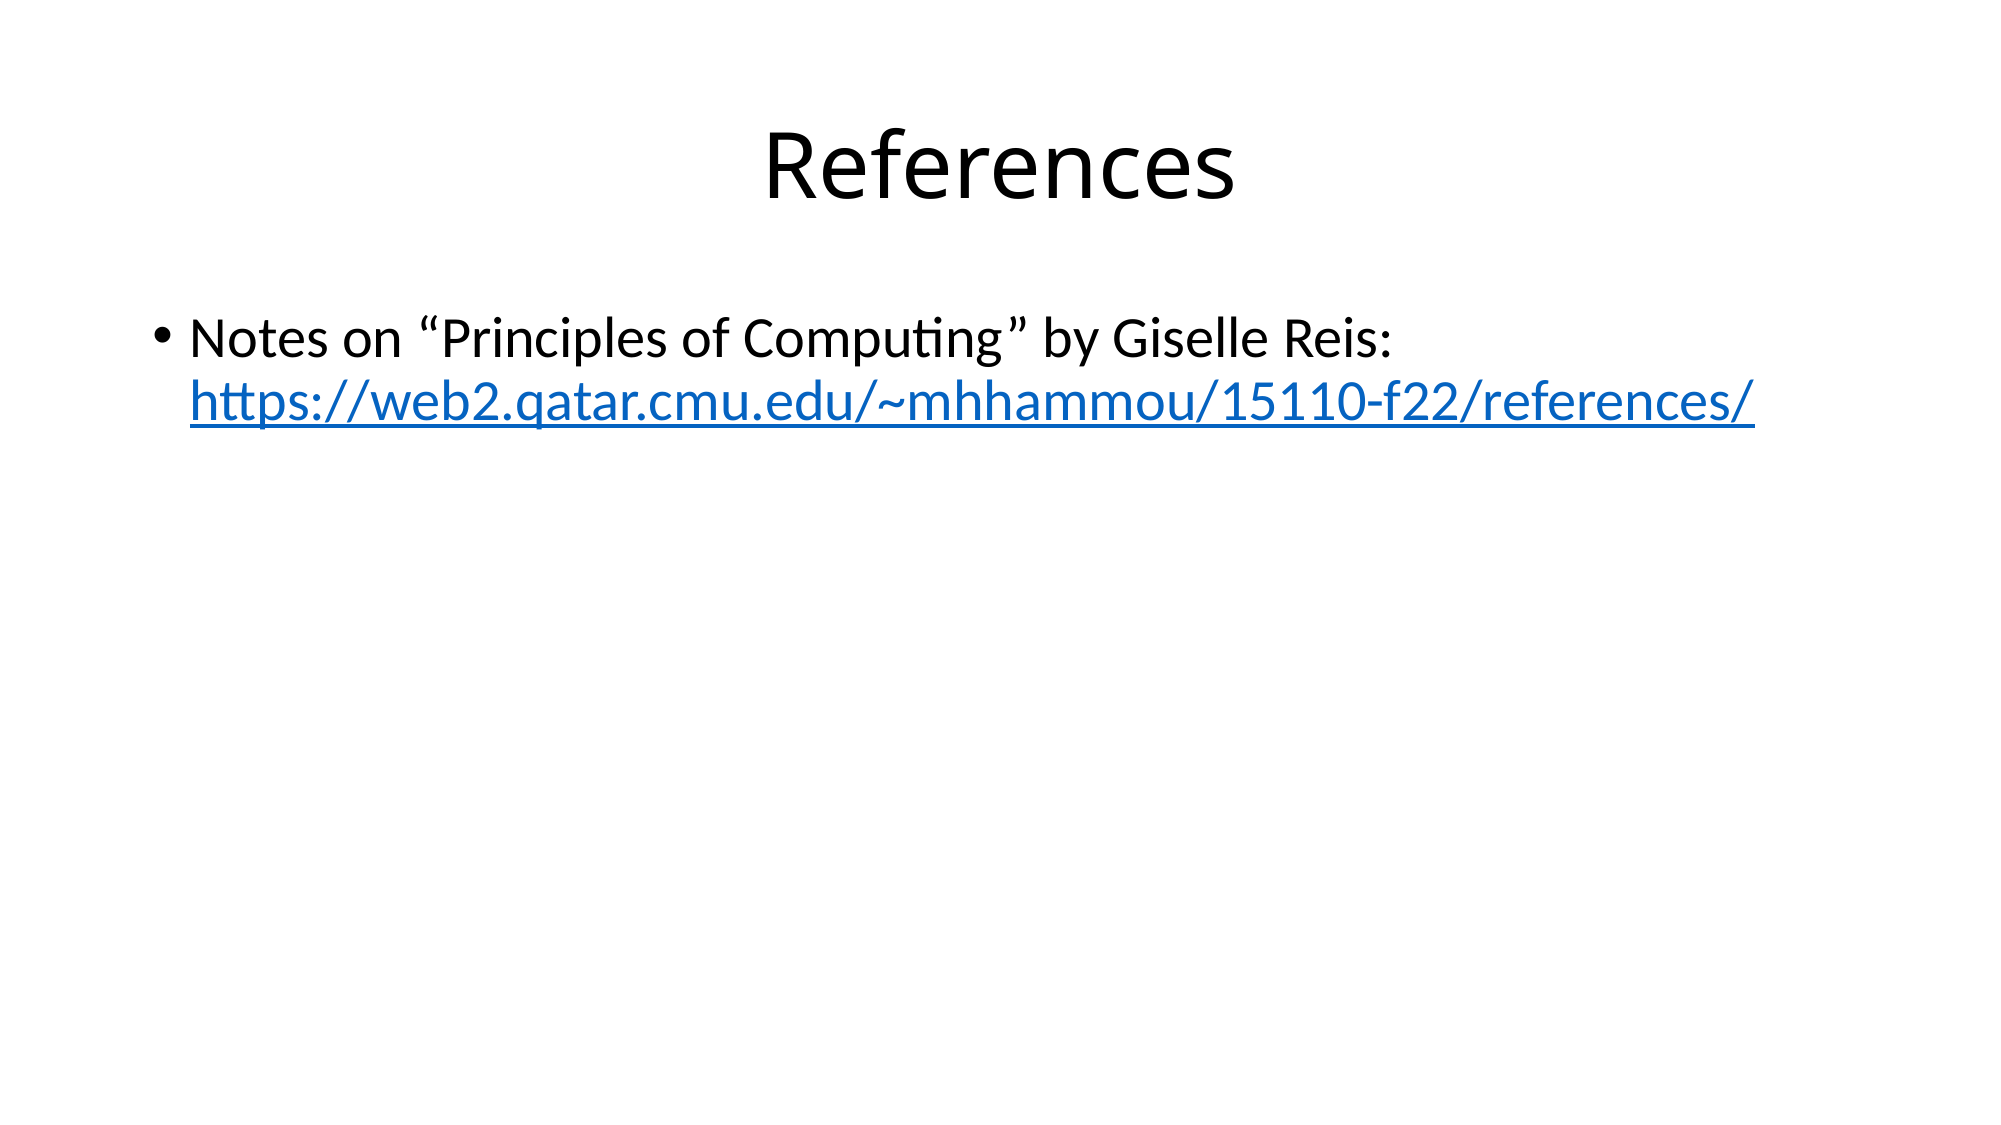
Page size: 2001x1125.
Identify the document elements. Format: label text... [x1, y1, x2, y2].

list Notes on “Principles of Computing” by Giselle Reis: https://web2.qatar.cmu.edu/~mhhammou/15110-f22/references/ [137, 299, 1879, 1066]
title References [137, 59, 1863, 278]
